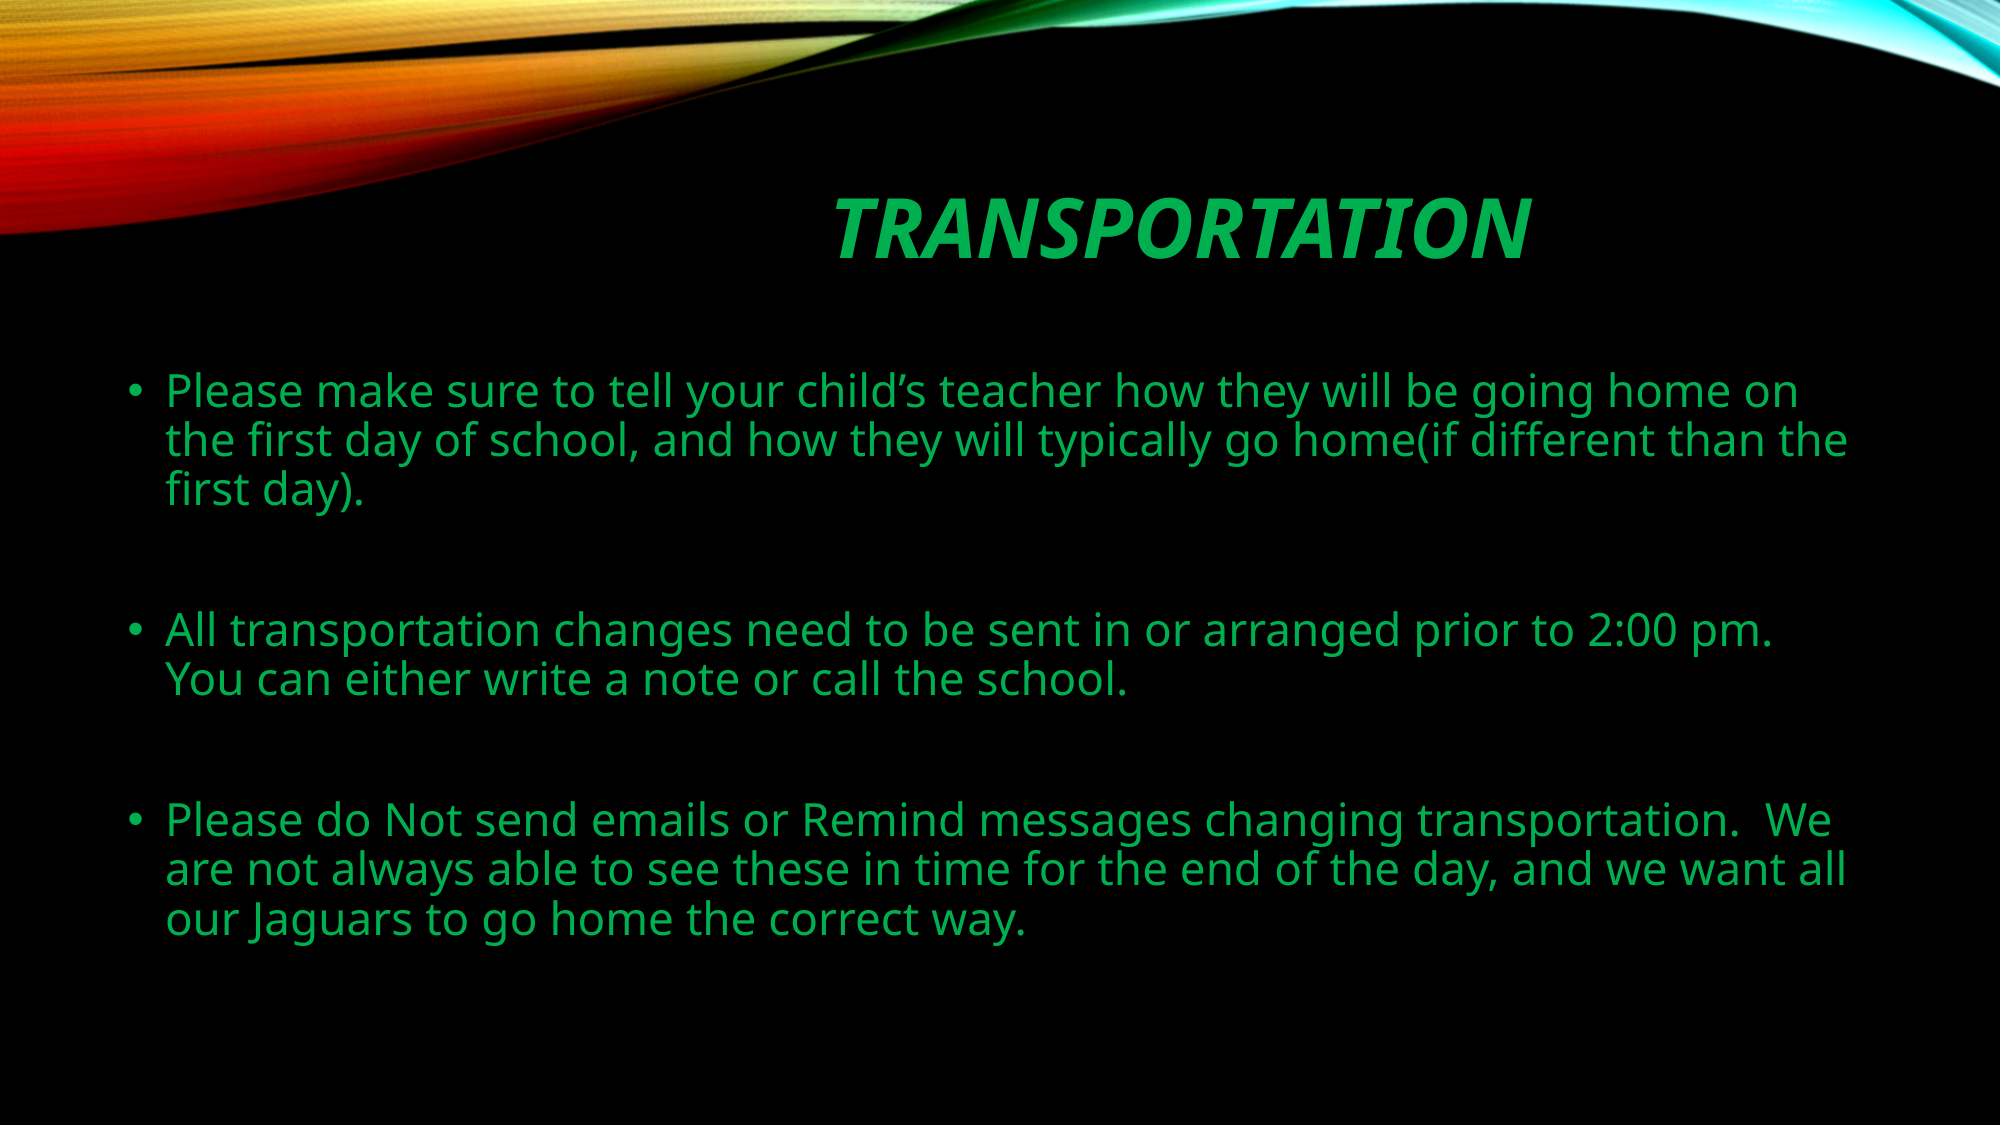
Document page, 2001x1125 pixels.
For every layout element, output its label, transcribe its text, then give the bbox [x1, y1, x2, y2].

title transportation [474, 125, 1888, 338]
picture [0, 0, 2000, 237]
list Please make sure to tell your child’s teacher how they will be going home on the first day of school, and how they will typically go home(if different than the first day). All transportation changes need to be sent in or arranged prior to 2:00 pm. You can either write a note or call the school. Please do Not send emails or Remind messages changing transportation. We are not always able to see these in time for the end of the day, and we want all our Jaguars to go home the correct way. [112, 360, 1888, 1021]
